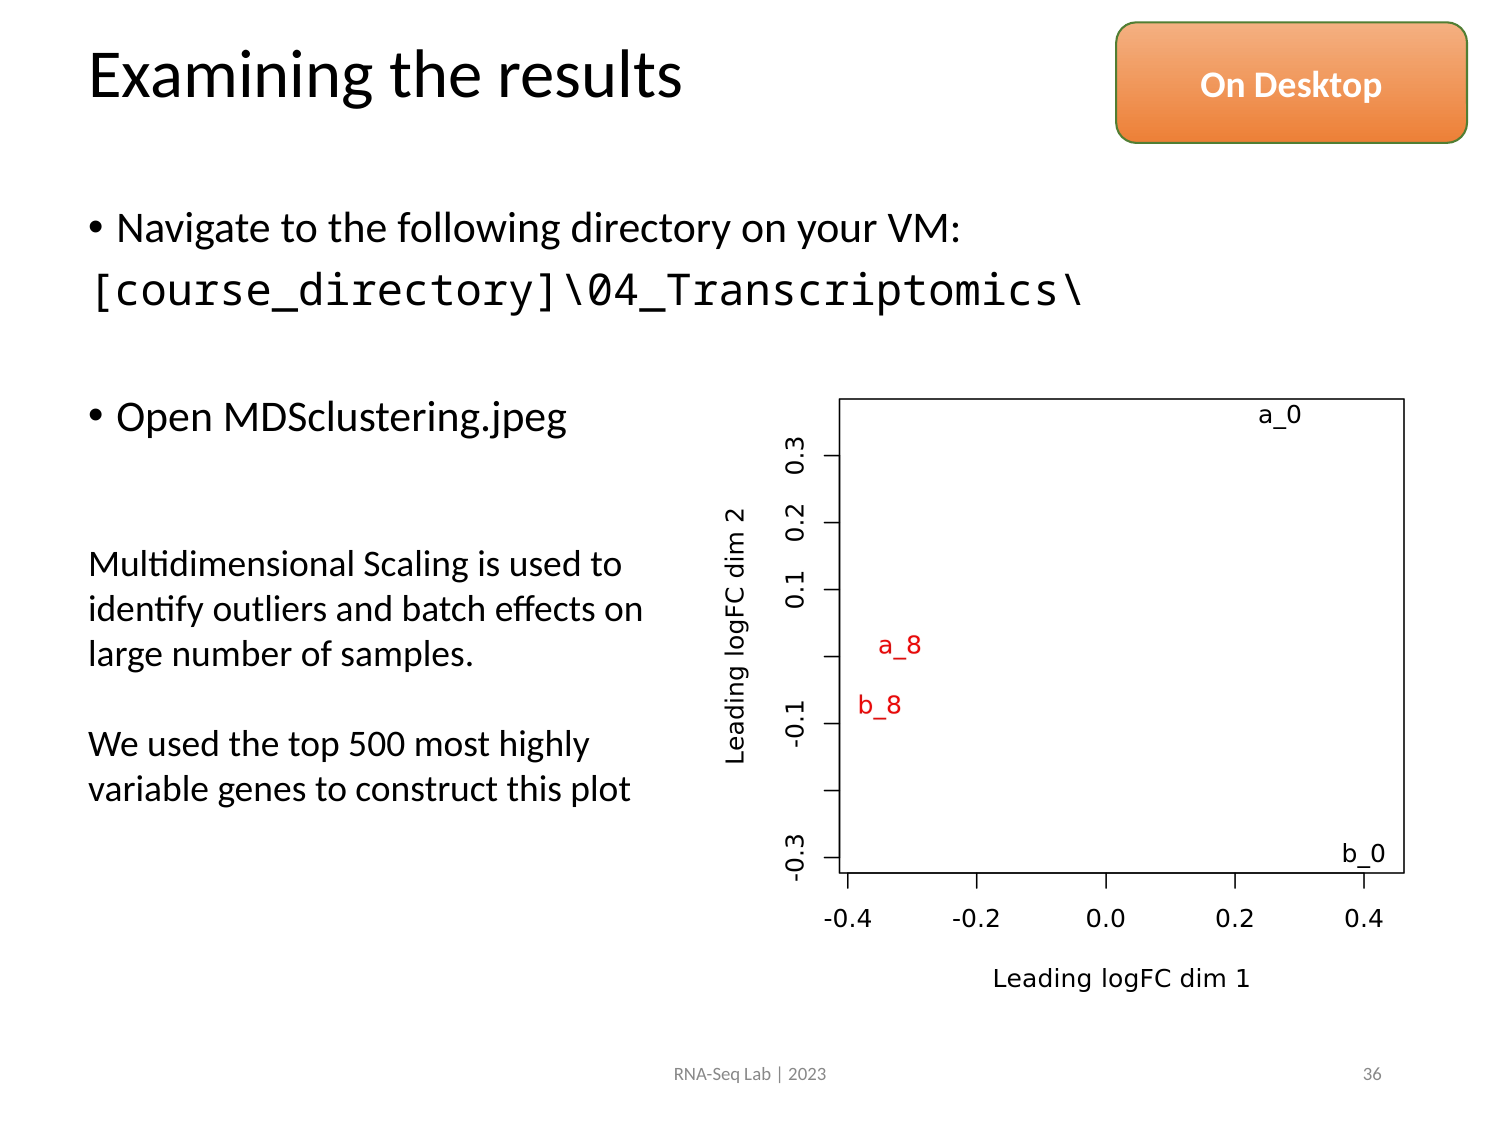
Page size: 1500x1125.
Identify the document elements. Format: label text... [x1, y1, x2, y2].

title Examining the results [73, 0, 1368, 151]
text_box Multidimensional Scaling is used to identify outliers and batch effects on large number of samples. We used the top 500 most highly variable genes to construct this plot [73, 531, 678, 862]
slide_number 36 [1059, 1042, 1397, 1103]
list Navigate to the following directory on your VM: [course_directory]\04_Transcriptomics\ Open MDSclustering.jpeg [73, 197, 1397, 958]
picture [716, 275, 1468, 1027]
footer RNA-Seq Lab | 2023 [496, 1042, 1004, 1103]
text_box On Desktop [1116, 22, 1468, 143]
